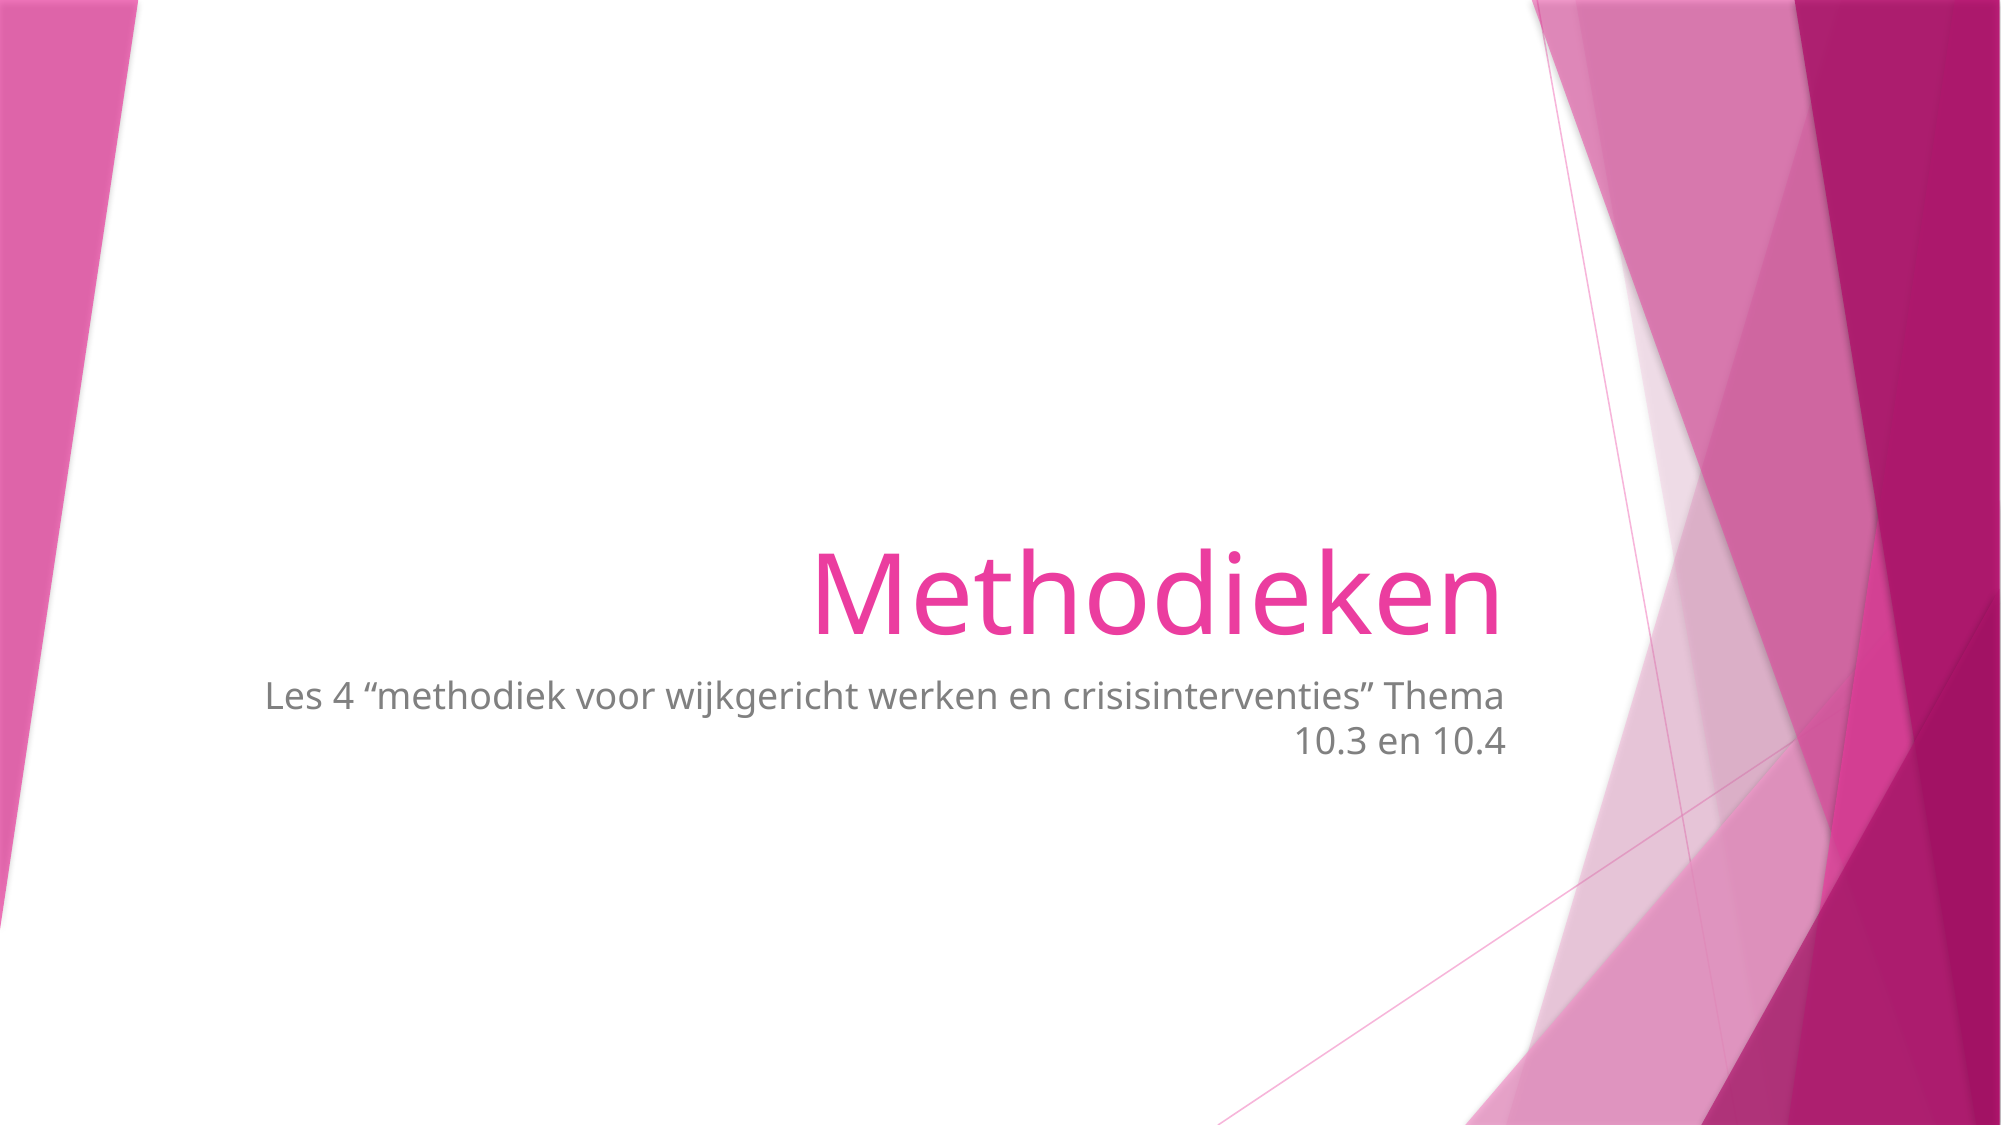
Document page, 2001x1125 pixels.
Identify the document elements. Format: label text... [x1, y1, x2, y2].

title Methodieken [247, 394, 1522, 664]
subtitle Les 4 “methodiek voor wijkgericht werken en crisisinterventies” Thema 10.3 en 10.4 [247, 664, 1522, 845]
